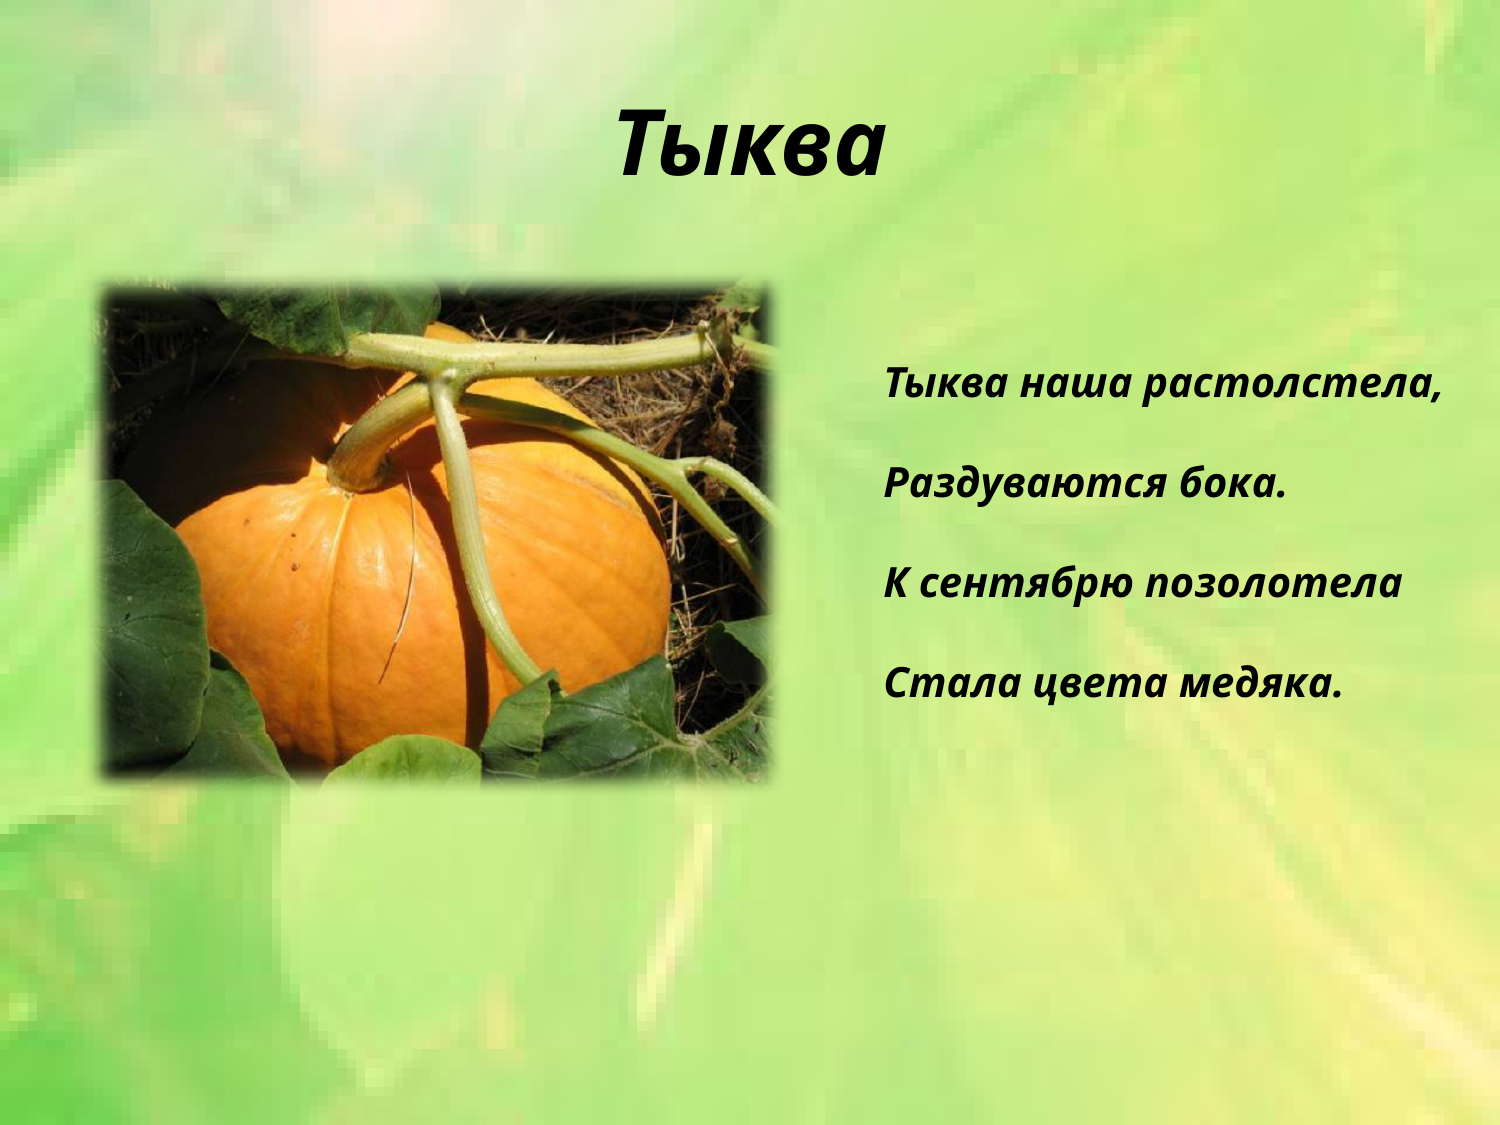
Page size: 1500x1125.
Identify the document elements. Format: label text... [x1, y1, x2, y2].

text_box Тыква наша растолстела, Раздуваются бока. К сентябрю позолотела Стала цвета медяка. [868, 298, 1460, 764]
picture [0, 0, 1500, 1125]
title Тыква [75, 45, 1425, 233]
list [81, 269, 786, 798]
